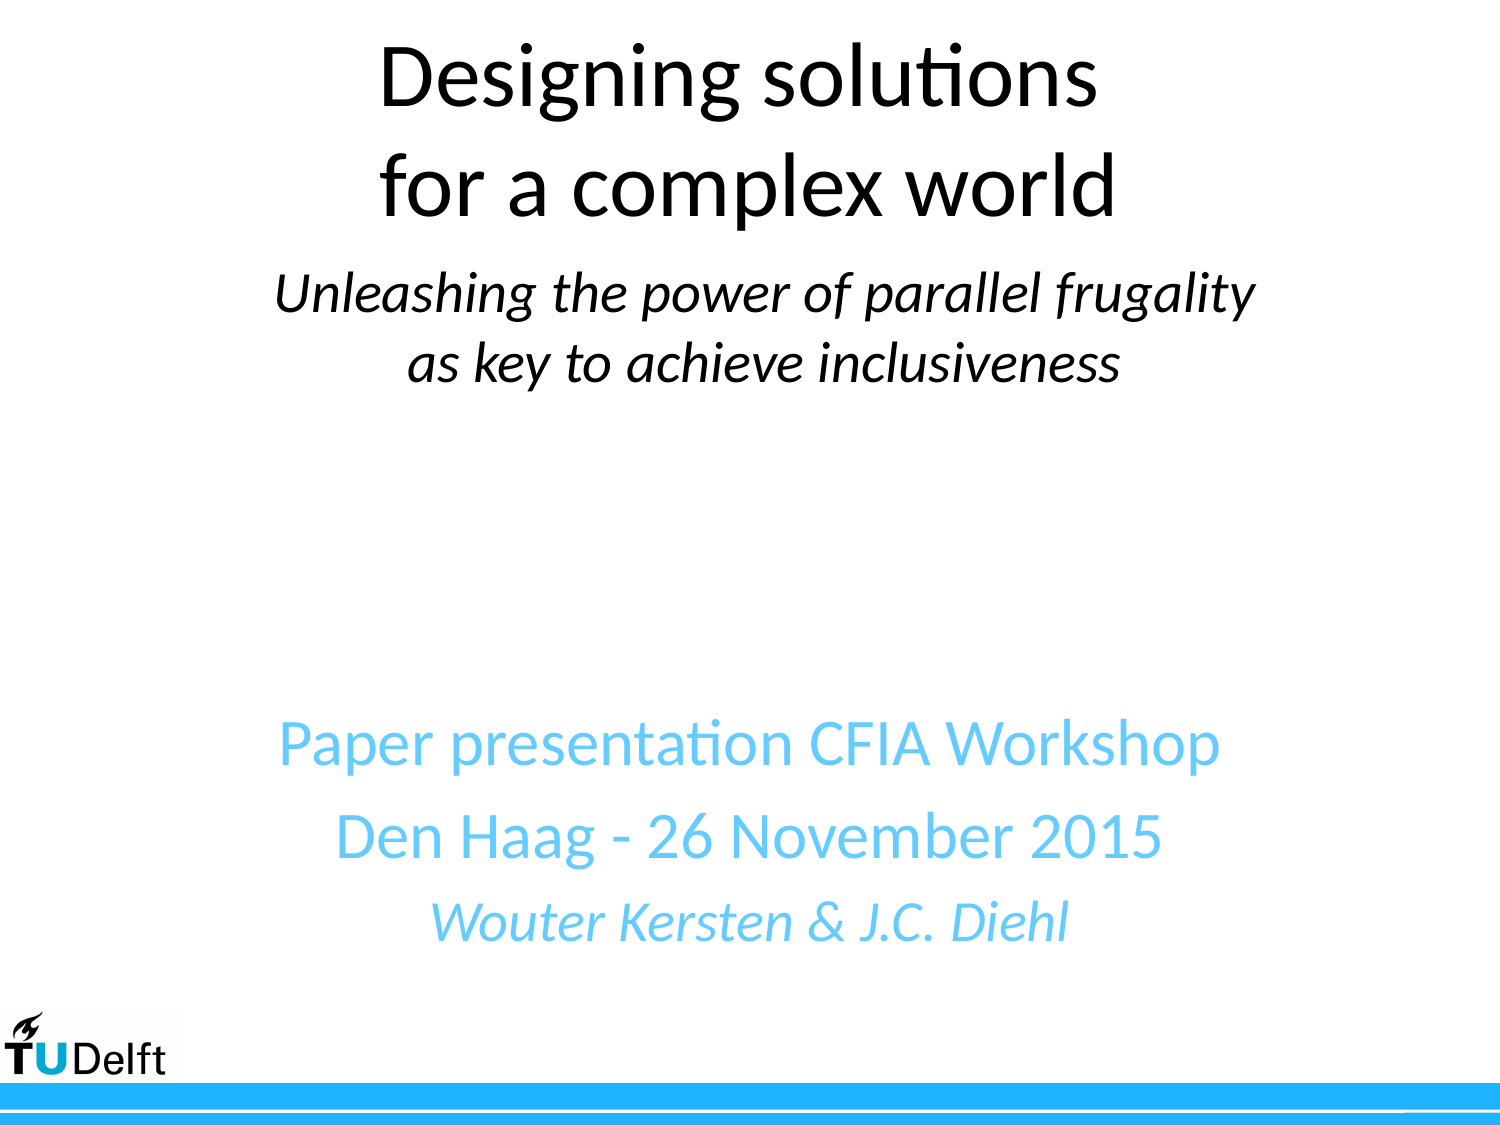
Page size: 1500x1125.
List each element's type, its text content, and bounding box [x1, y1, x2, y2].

subtitle Paper presentation CFIA Workshop Den Haag - 26 November 2015 Wouter Kersten & J.C. Diehl [225, 597, 1275, 1002]
picture [0, 1009, 179, 1083]
text_box Unleashing the power of parallel frugality as key to achieve inclusiveness [254, 246, 1275, 402]
title Designing solutions for a complex world [112, 4, 1388, 246]
